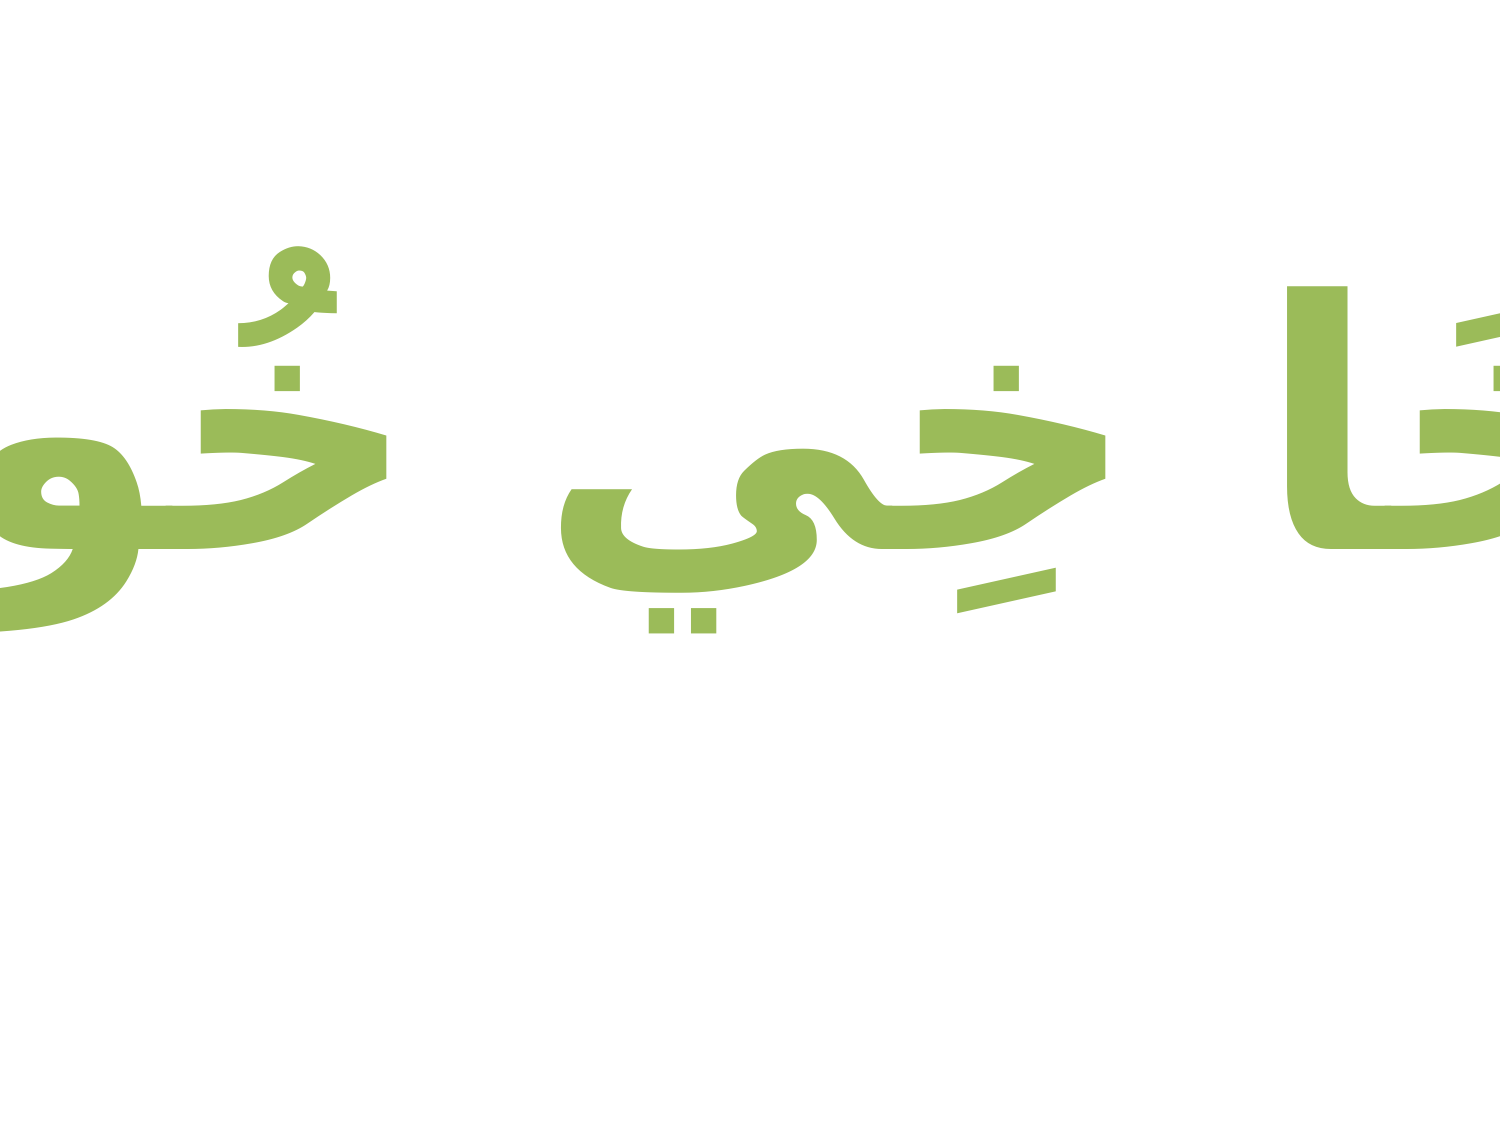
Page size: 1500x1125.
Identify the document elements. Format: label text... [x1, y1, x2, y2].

text_box خَا خِي خُو [0, 196, 1500, 627]
